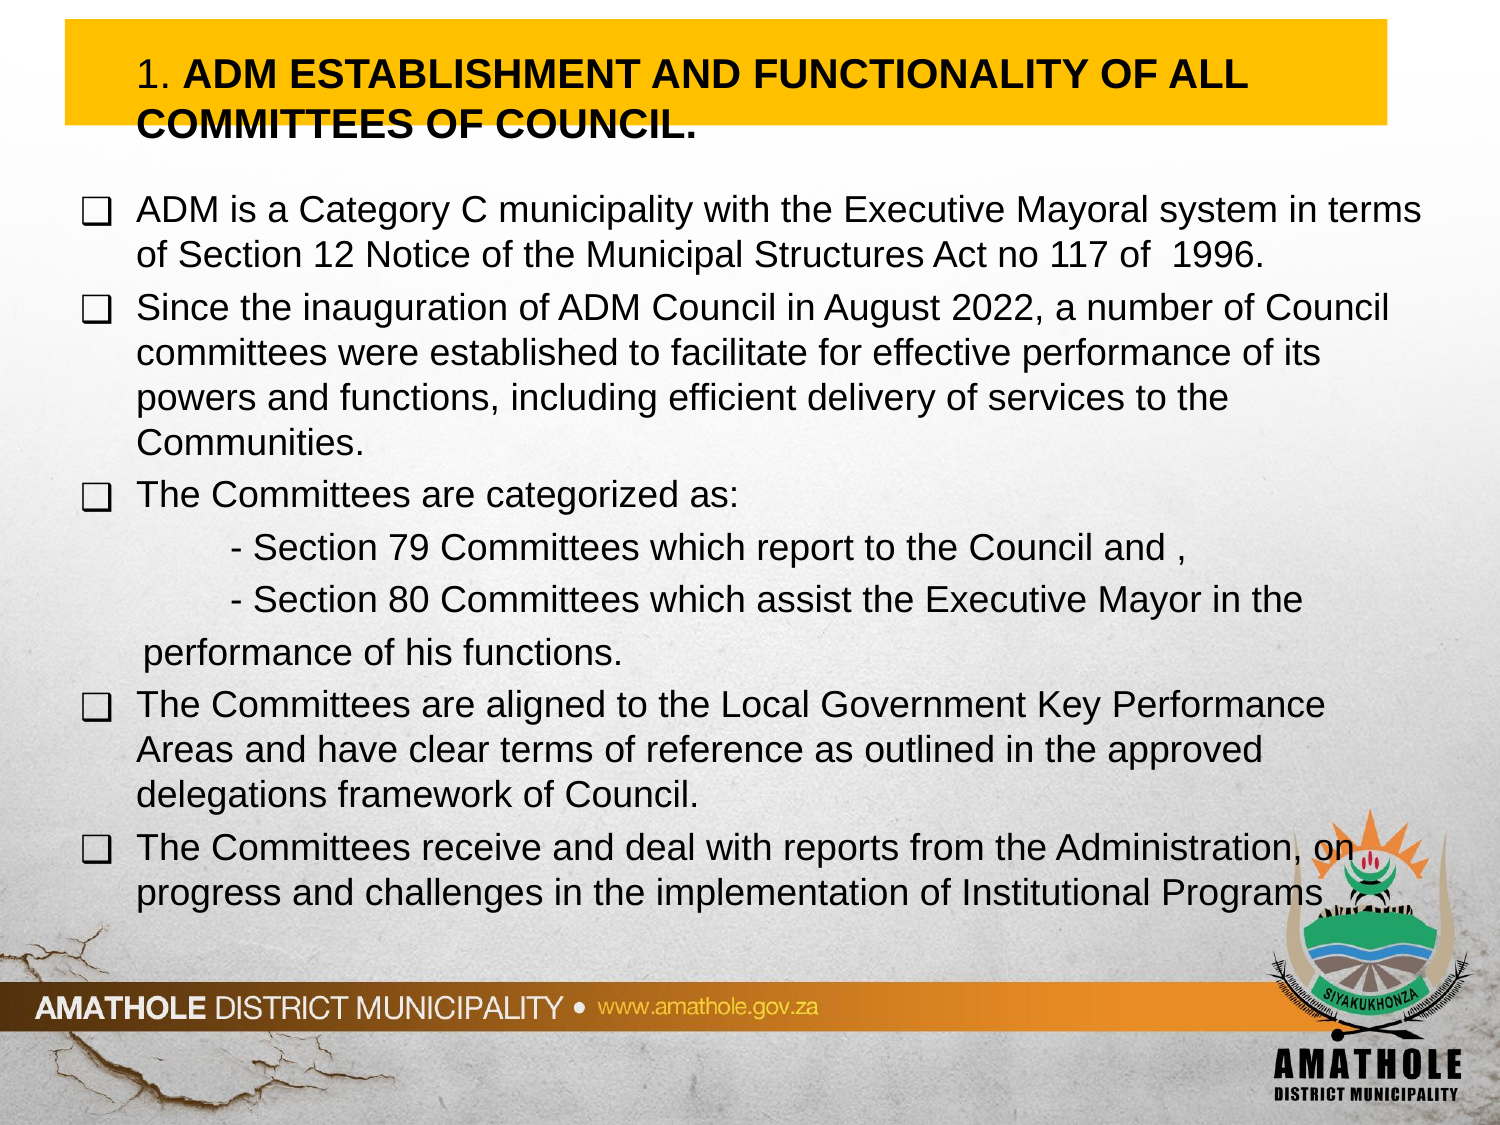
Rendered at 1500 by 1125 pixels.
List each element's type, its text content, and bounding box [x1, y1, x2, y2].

list ADM is a Category C municipality with the Executive Mayoral system in terms of Section 12 Notice of the Municipal Structures Act no 117 of 1996. Since the inauguration of ADM Council in August 2022, a number of Council committees were established to facilitate for effective performance of its powers and functions, including efficient delivery of services to the Communities. The Committees are categorized as: - Section 79 Committees which report to the Council and , - Section 80 Committees which assist the Executive Mayor in the performance of his functions. The Committees are aligned to the Local Government Key Performance Areas and have clear terms of reference as outlined in the approved delegations framework of Council. The Committees receive and deal with reports from the Administration, on progress and challenges in the implementation of Institutional Programs [64, 125, 1447, 1071]
picture [0, 0, 1500, 1125]
title 1. ADM ESTABLISHMENT AND FUNCTIONALITY OF ALL COMMITTEES OF COUNCIL. [64, 19, 1388, 125]
